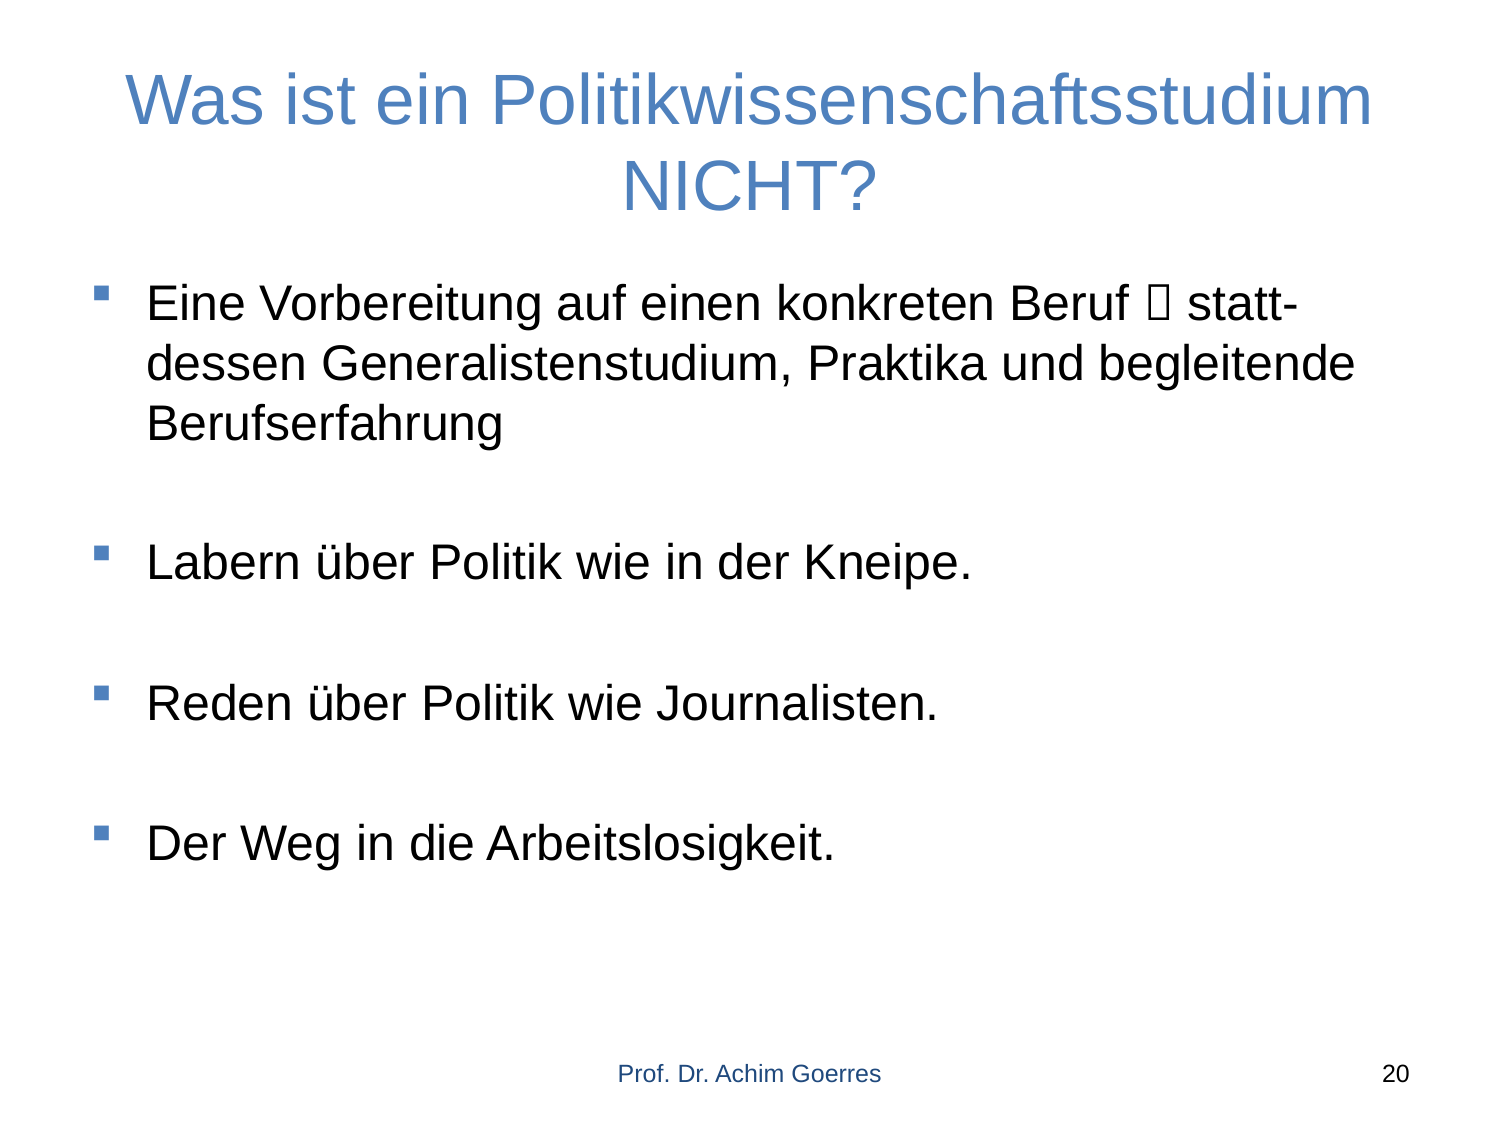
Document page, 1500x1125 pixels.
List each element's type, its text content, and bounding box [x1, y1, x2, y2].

footer Prof. Dr. Achim Goerres [512, 1042, 988, 1103]
title Was ist ein Politikwissenschaftsstudium NICHT? [75, 45, 1425, 233]
list Eine Vorbereitung auf einen konkreten Beruf  statt-dessen Generalistenstudium, Praktika und begleitende Berufserfahrung Labern über Politik wie in der Kneipe. Reden über Politik wie Journalisten. Der Weg in die Arbeitslosigkeit. [75, 262, 1425, 1005]
slide_number 20 [1074, 1042, 1425, 1103]
